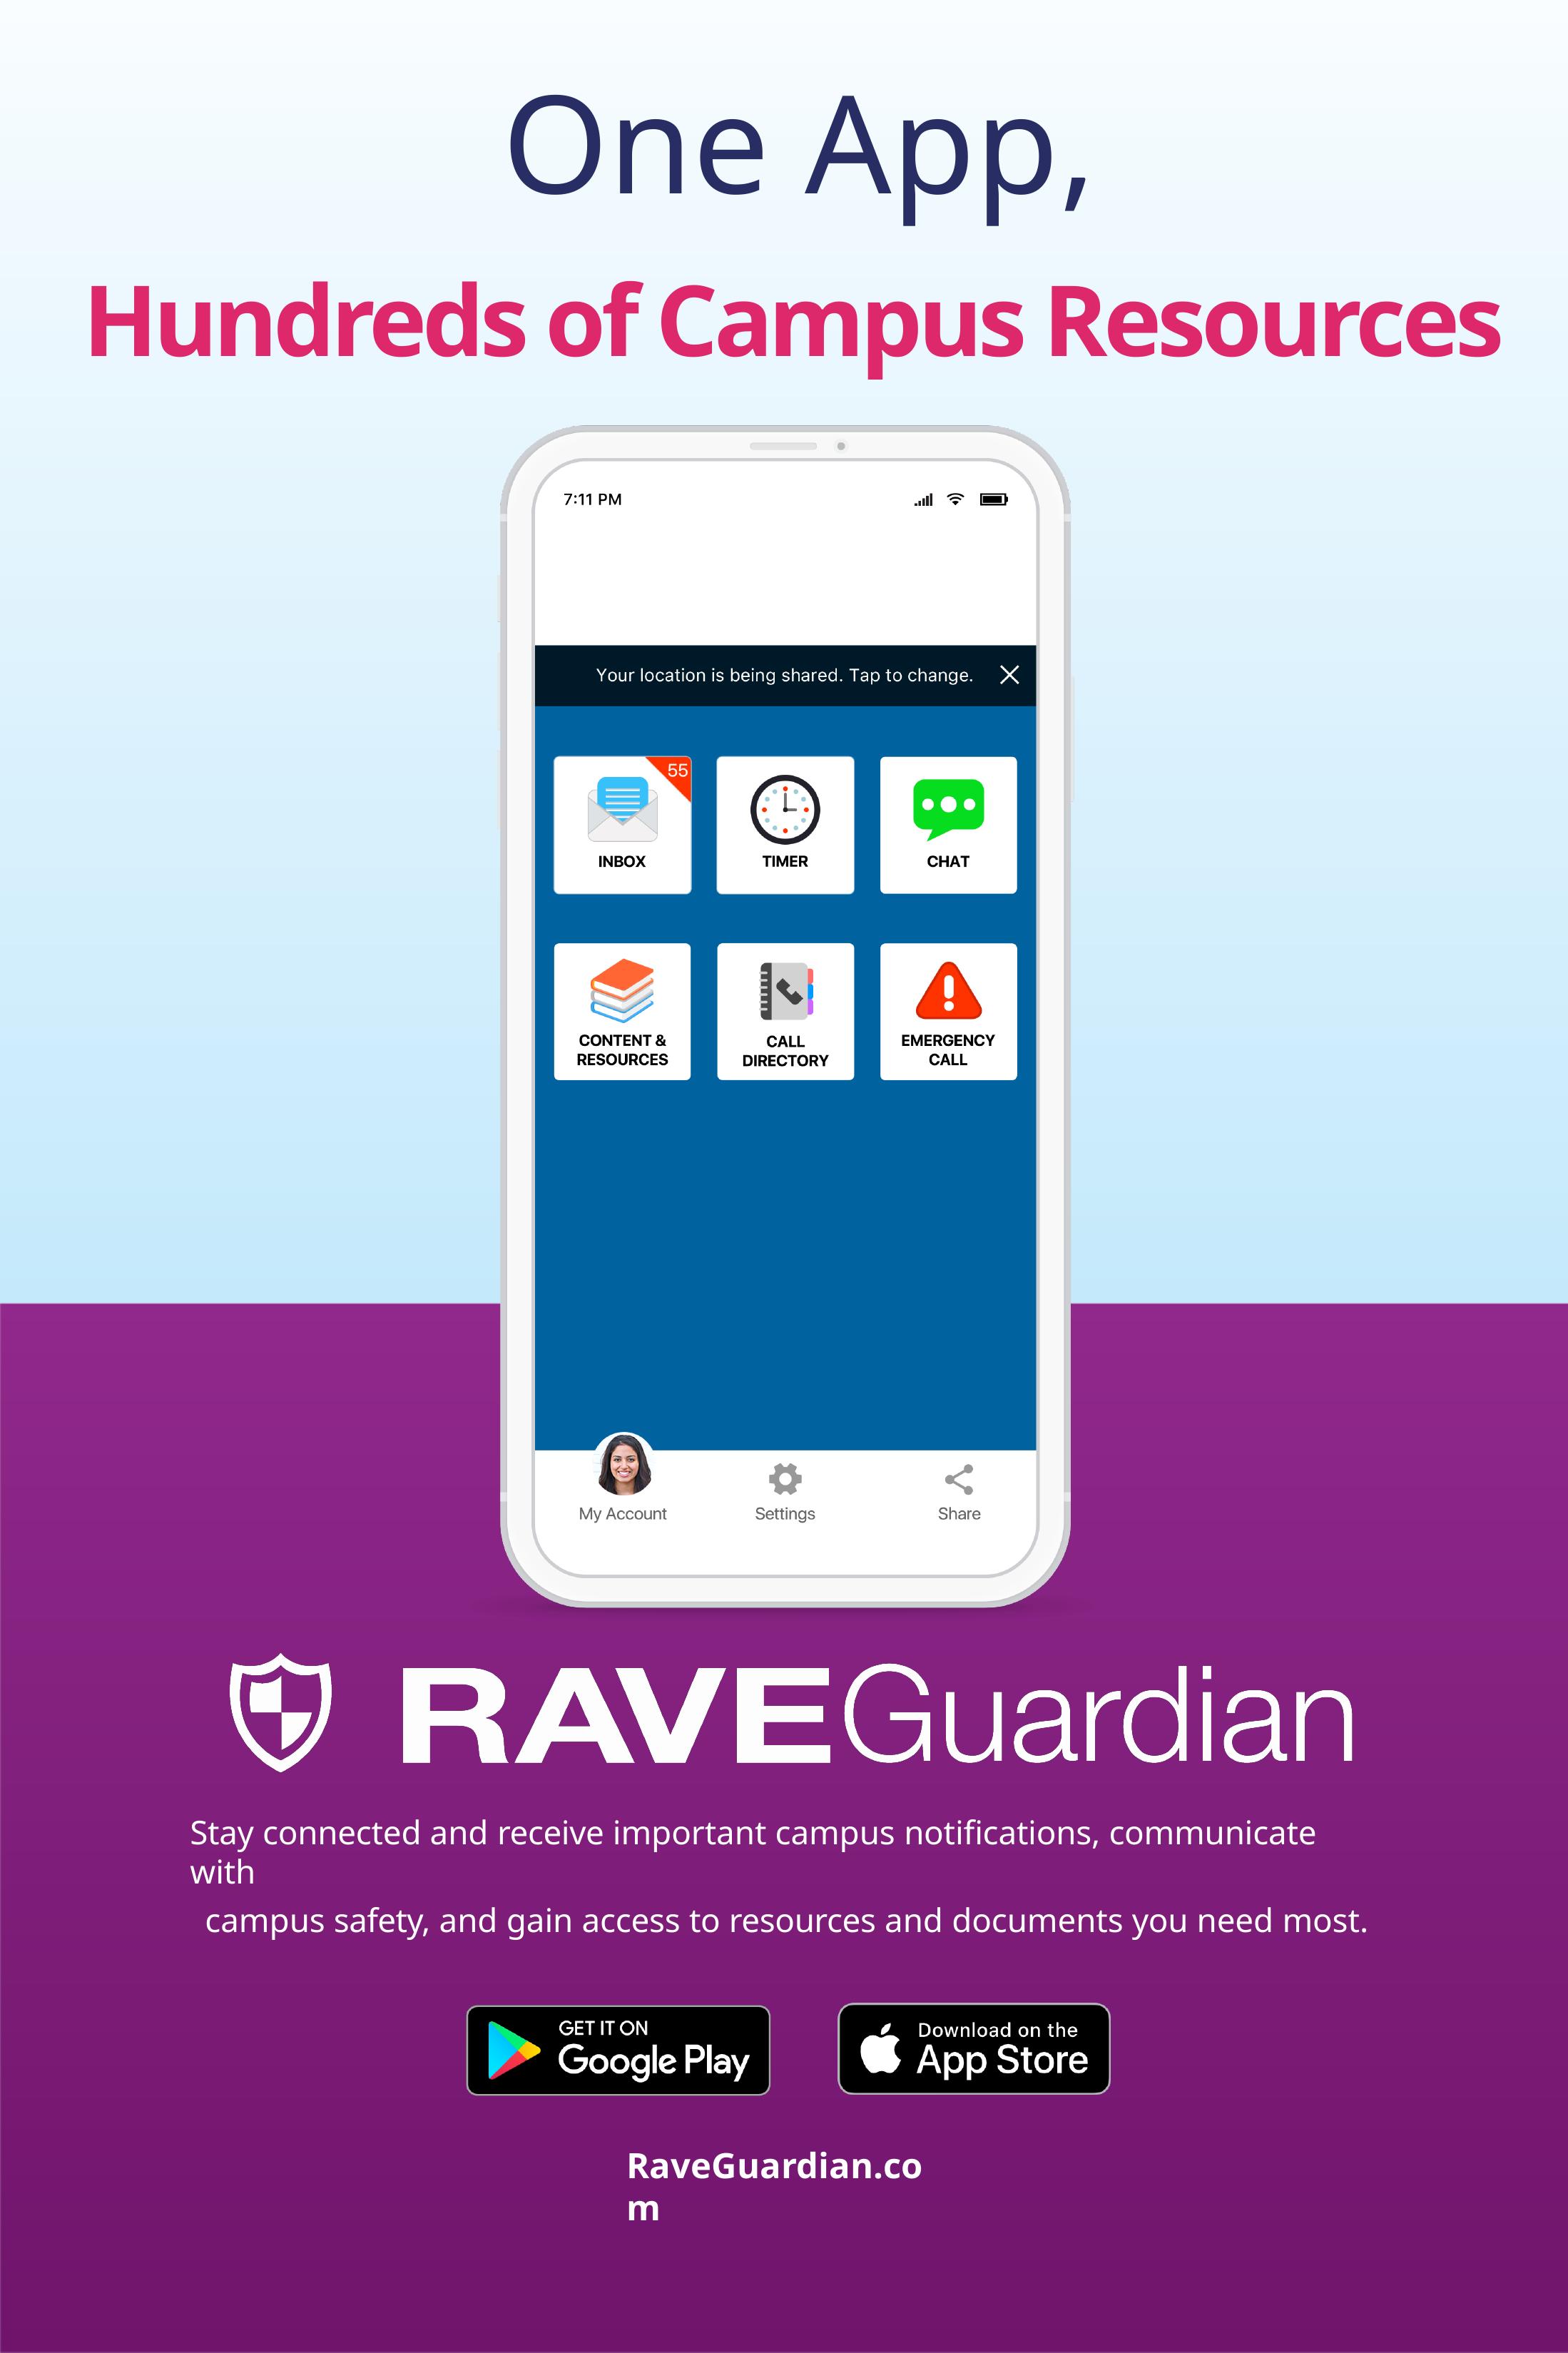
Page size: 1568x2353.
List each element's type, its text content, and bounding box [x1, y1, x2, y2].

picture [0, 0, 1568, 2353]
text_box RaveGuardian.com [625, 2141, 944, 2228]
title One App, Hundreds of Campus Resources [79, 63, 1507, 459]
